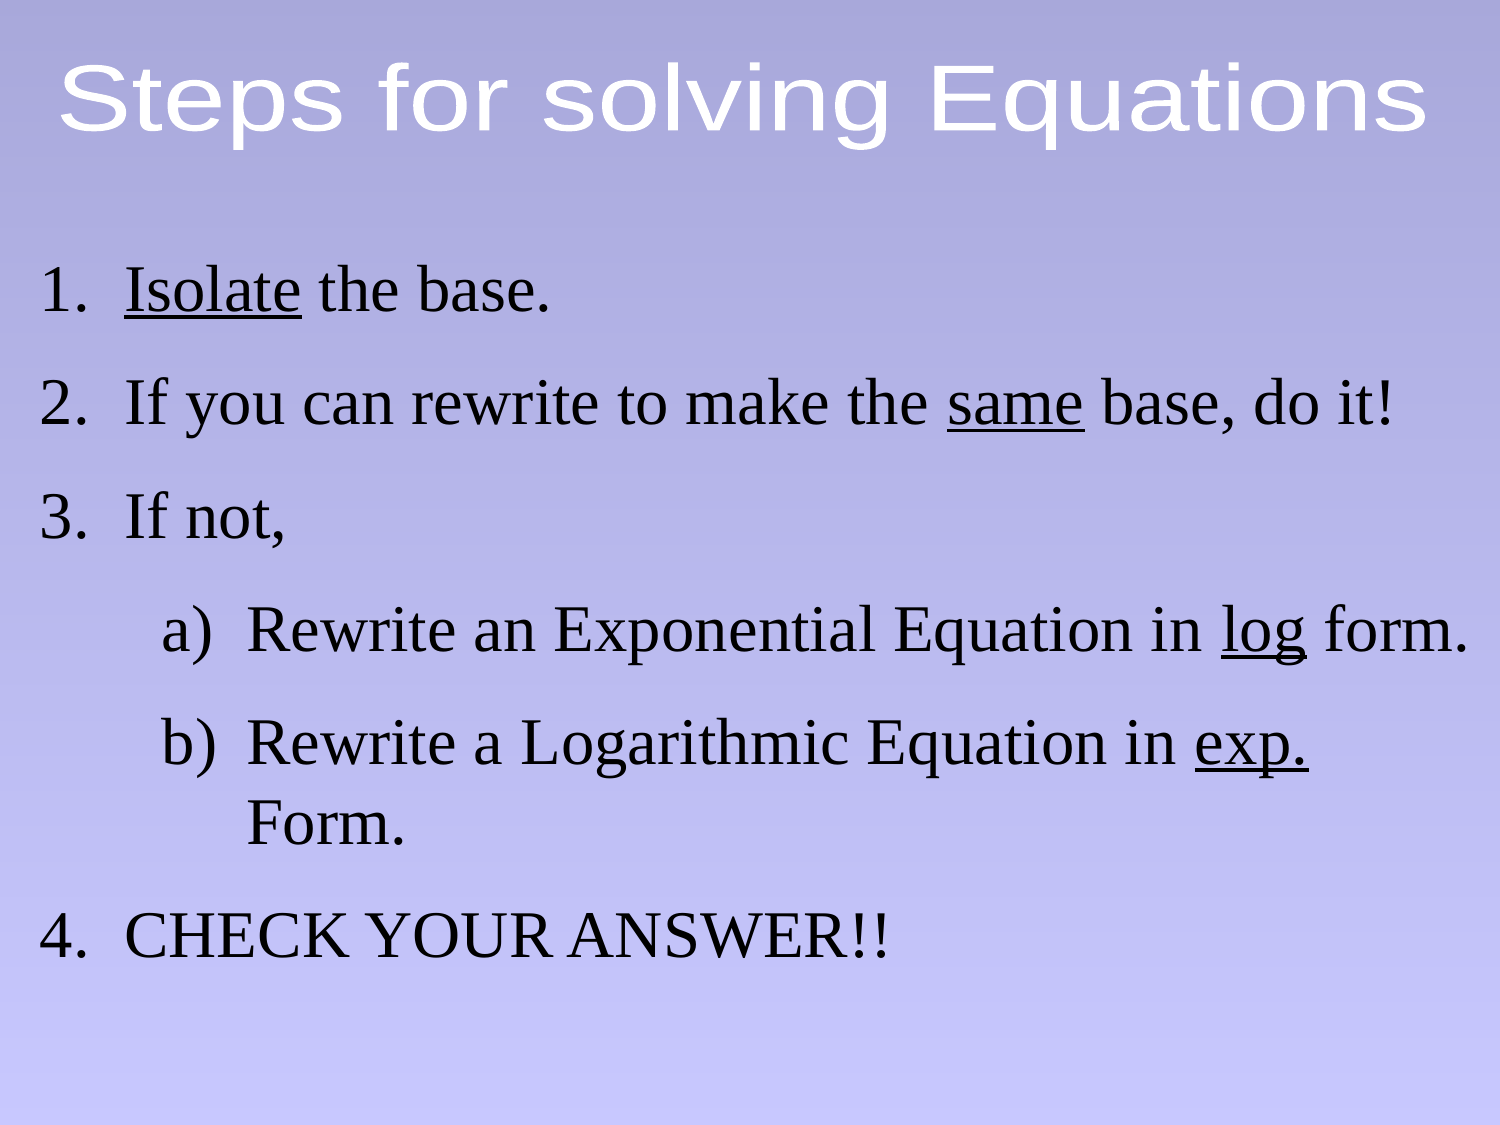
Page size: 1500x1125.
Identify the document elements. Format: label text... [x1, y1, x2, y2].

text_box Isolate the base. If you can rewrite to make the same base, do it! If not, Rewrite an Exponential Equation in log form. Rewrite a Logarithmic Equation in exp. Form. CHECK YOUR ANSWER!! [24, 237, 1500, 979]
